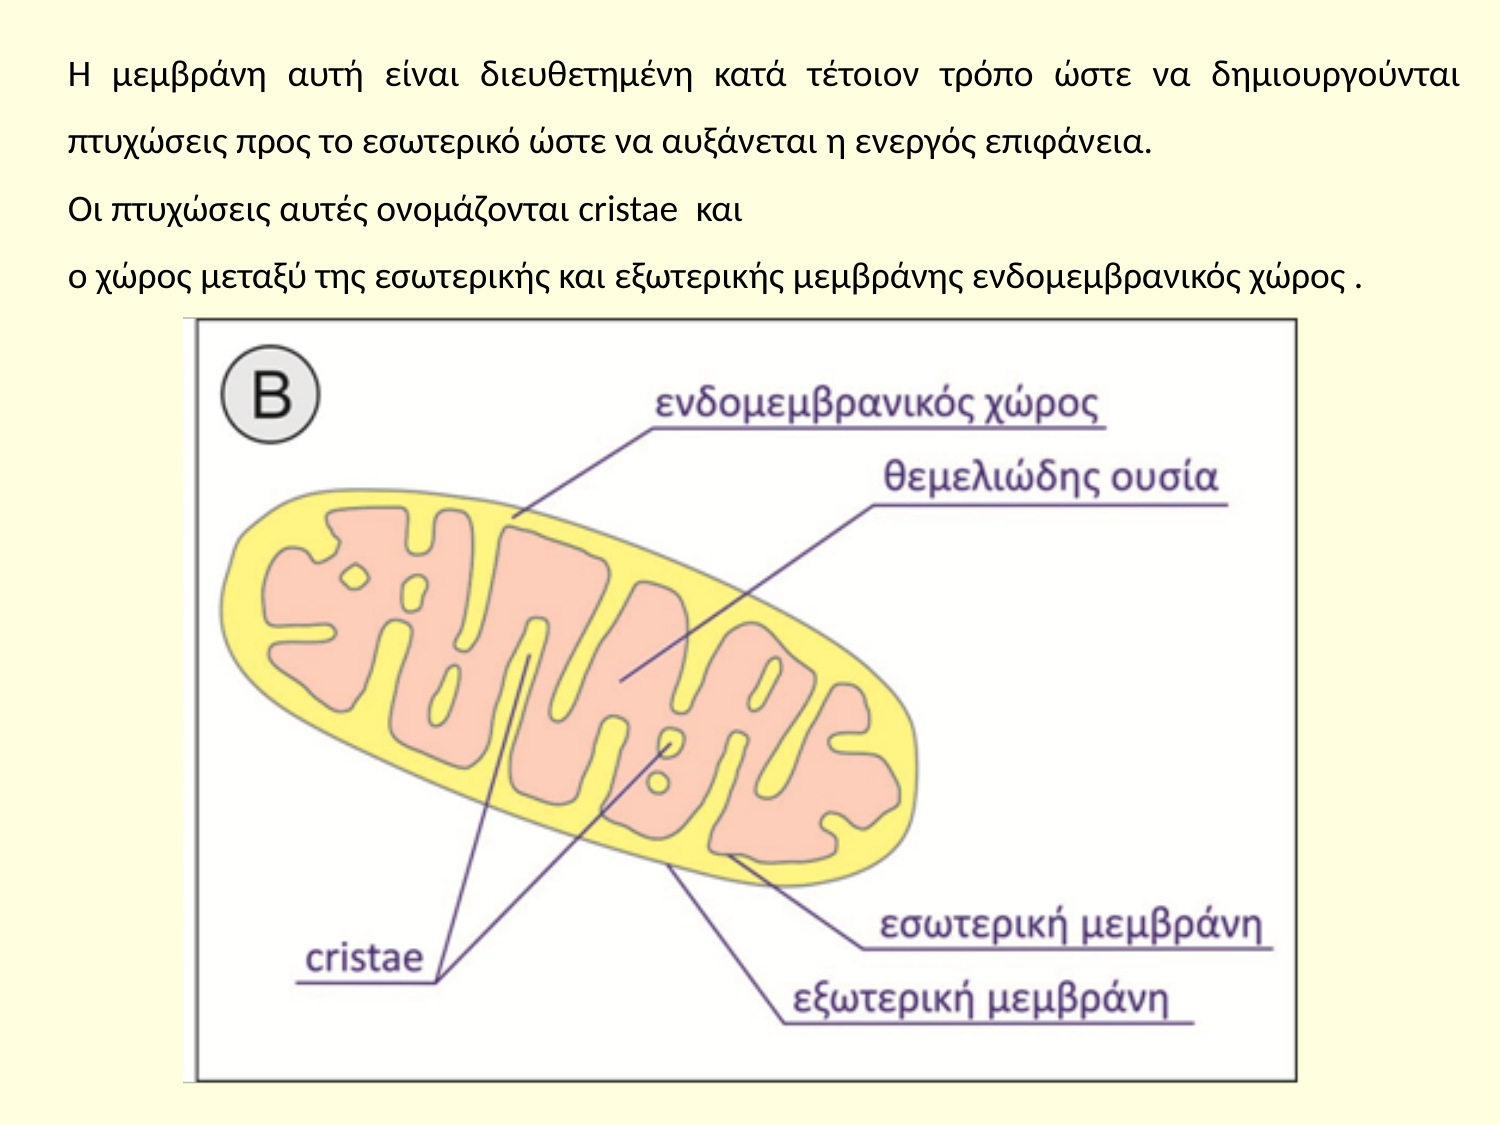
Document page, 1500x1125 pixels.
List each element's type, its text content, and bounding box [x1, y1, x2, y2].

text_box Η μεμβράνη αυτή είναι διευθετημένη κατά τέτοιον τρόπο ώστε να δημιουργούνται πτυχώσεις προς το εσωτερικό ώστε να αυξάνεται η ενεργός επιφάνεια. Οι πτυχώσεις αυτές ονομάζονται cristae και ο χώρος μεταξύ της εσωτερικής και εξωτερικής μεμβράνης ενδομεμβρανικός χώρος . [53, 19, 1477, 304]
picture [182, 314, 1303, 1089]
